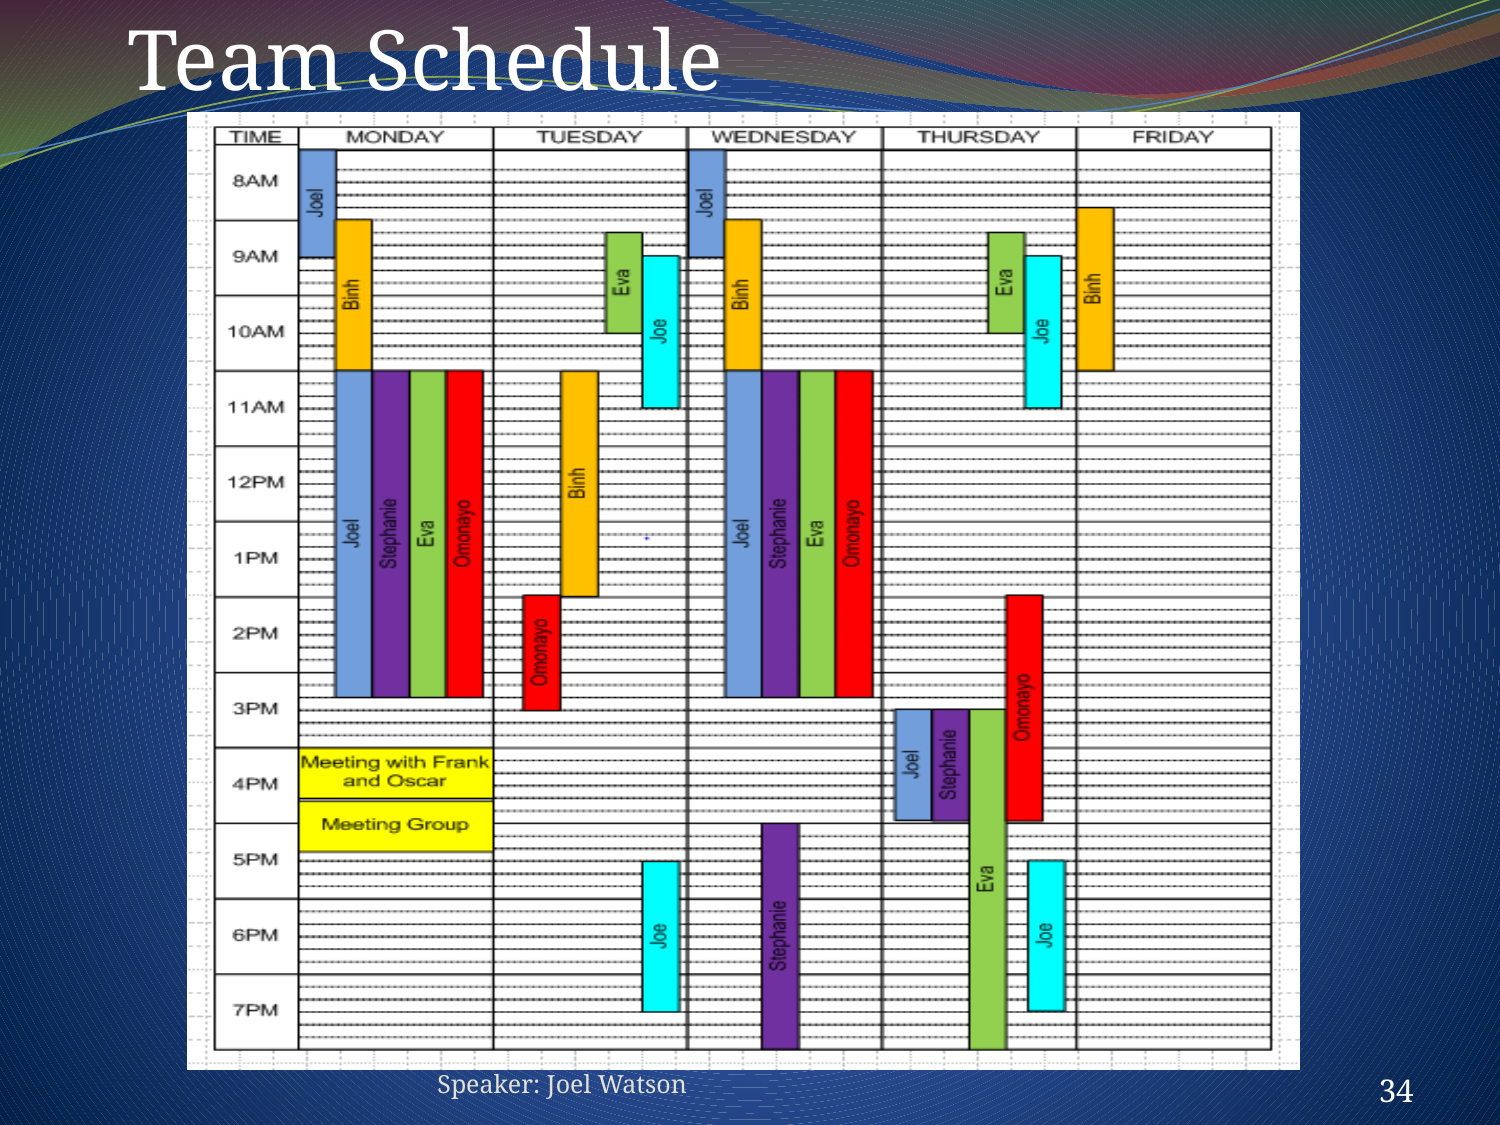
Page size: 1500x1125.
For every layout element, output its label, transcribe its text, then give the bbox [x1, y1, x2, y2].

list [187, 112, 1301, 1071]
footer Speaker: Joel Watson [437, 1082, 988, 1103]
text_box Team Schedule [112, 0, 1300, 115]
text_box 34 [1364, 1064, 1500, 1122]
